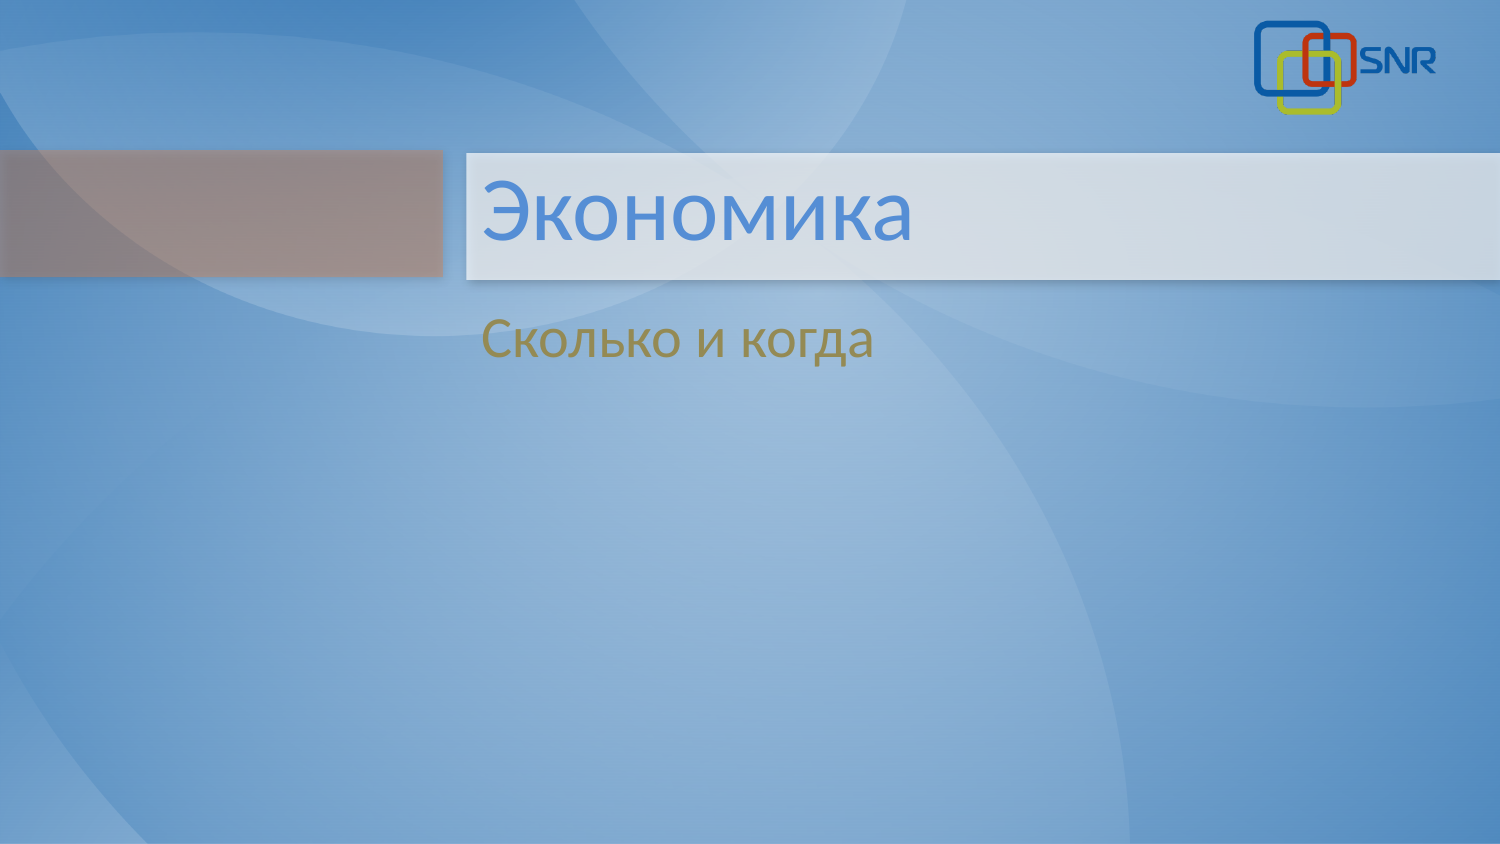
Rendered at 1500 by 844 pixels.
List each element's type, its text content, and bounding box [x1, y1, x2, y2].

picture [0, 0, 1500, 844]
text_box Сколько и когда [466, 291, 1500, 567]
text_box [464, 151, 1500, 282]
text_box Экономика [466, 138, 1433, 269]
text_box [0, 148, 445, 279]
